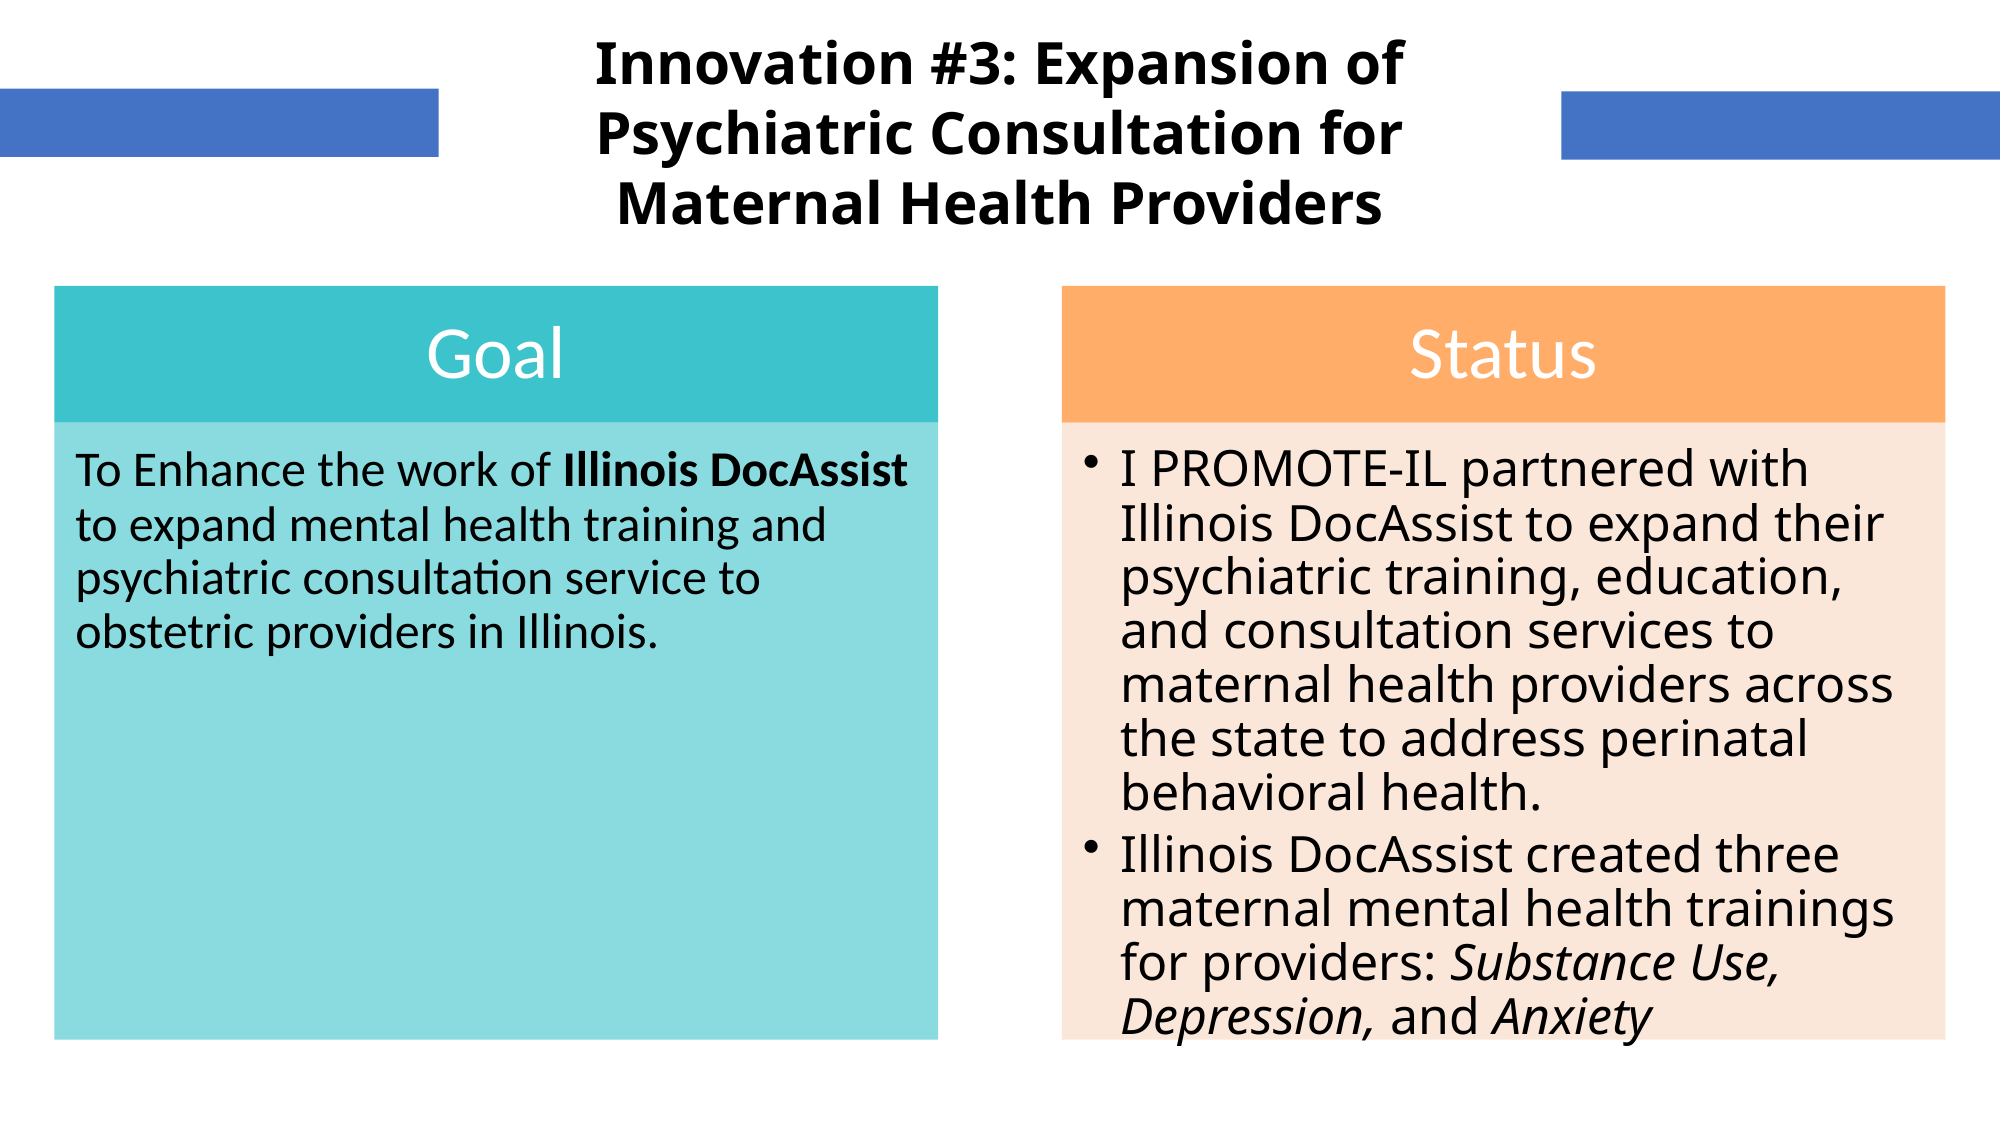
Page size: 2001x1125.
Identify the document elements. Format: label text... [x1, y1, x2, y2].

text_box [1560, 90, 2000, 161]
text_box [54, 284, 1946, 1042]
text_box Innovation #3: Expansion of Psychiatric Consultation for Maternal Health Providers [458, 18, 1542, 244]
text_box [0, 88, 440, 158]
